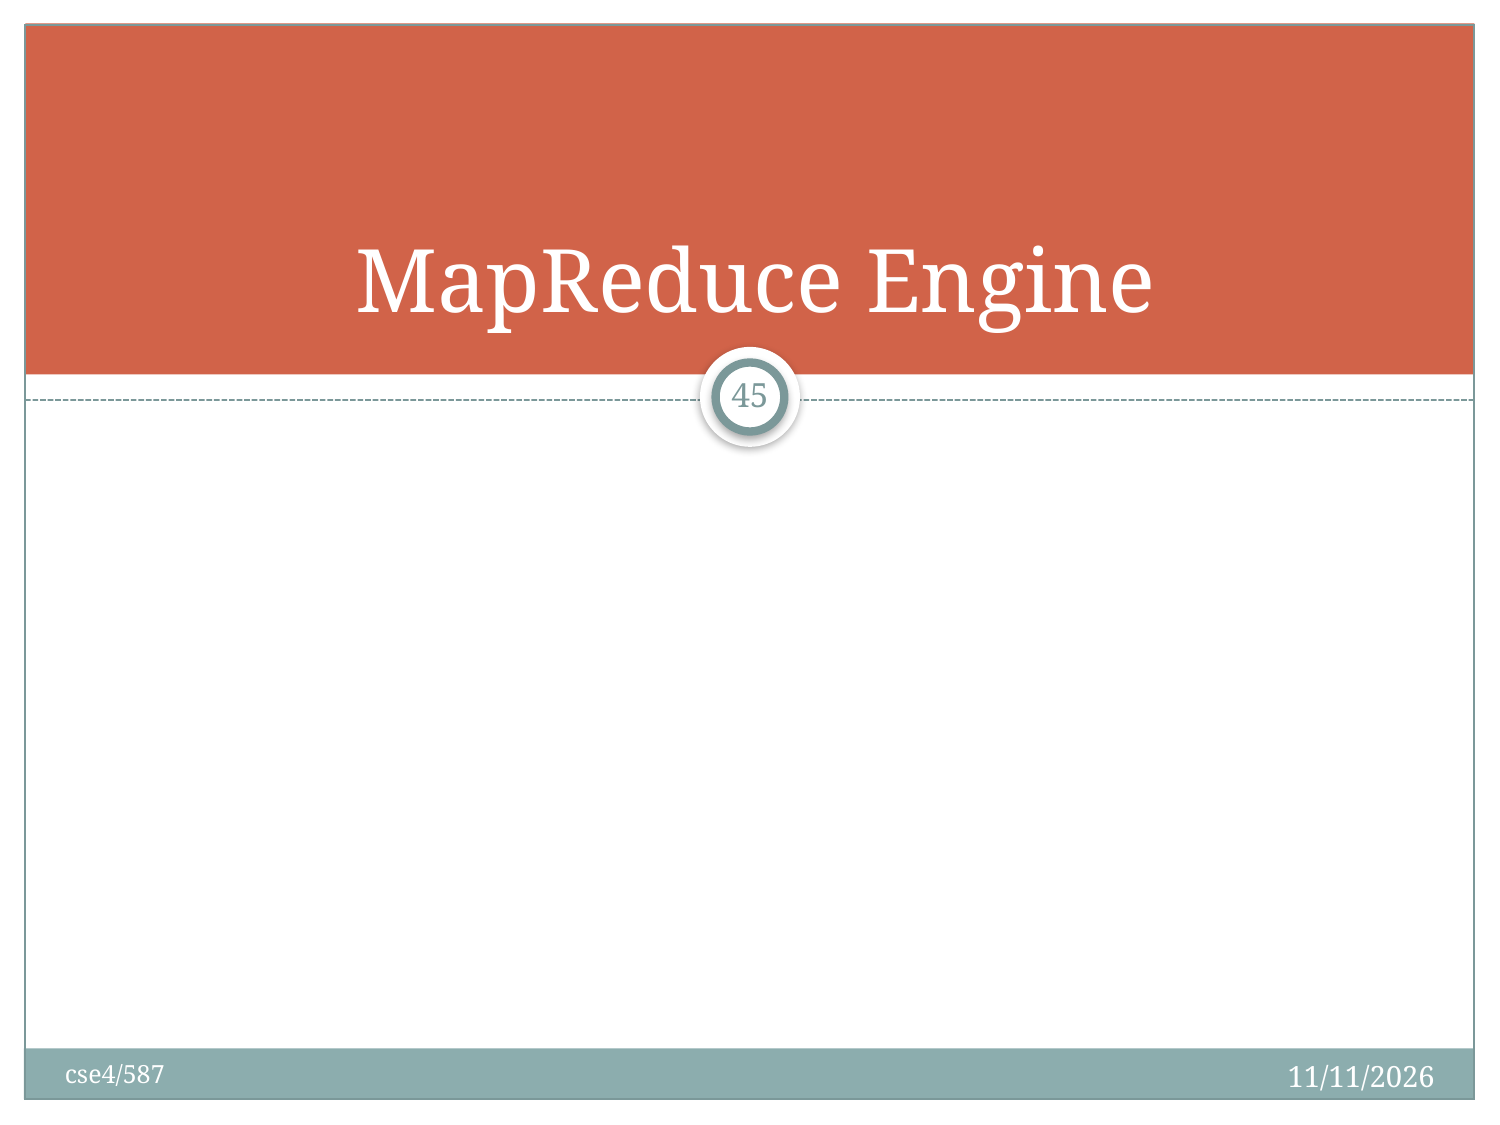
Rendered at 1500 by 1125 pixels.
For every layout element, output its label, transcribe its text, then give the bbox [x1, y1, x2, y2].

slide_number 45 [712, 360, 788, 433]
title MapReduce Engine [118, 87, 1394, 338]
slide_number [950, 1050, 1450, 1111]
footer cse4/587 [50, 1051, 638, 1112]
